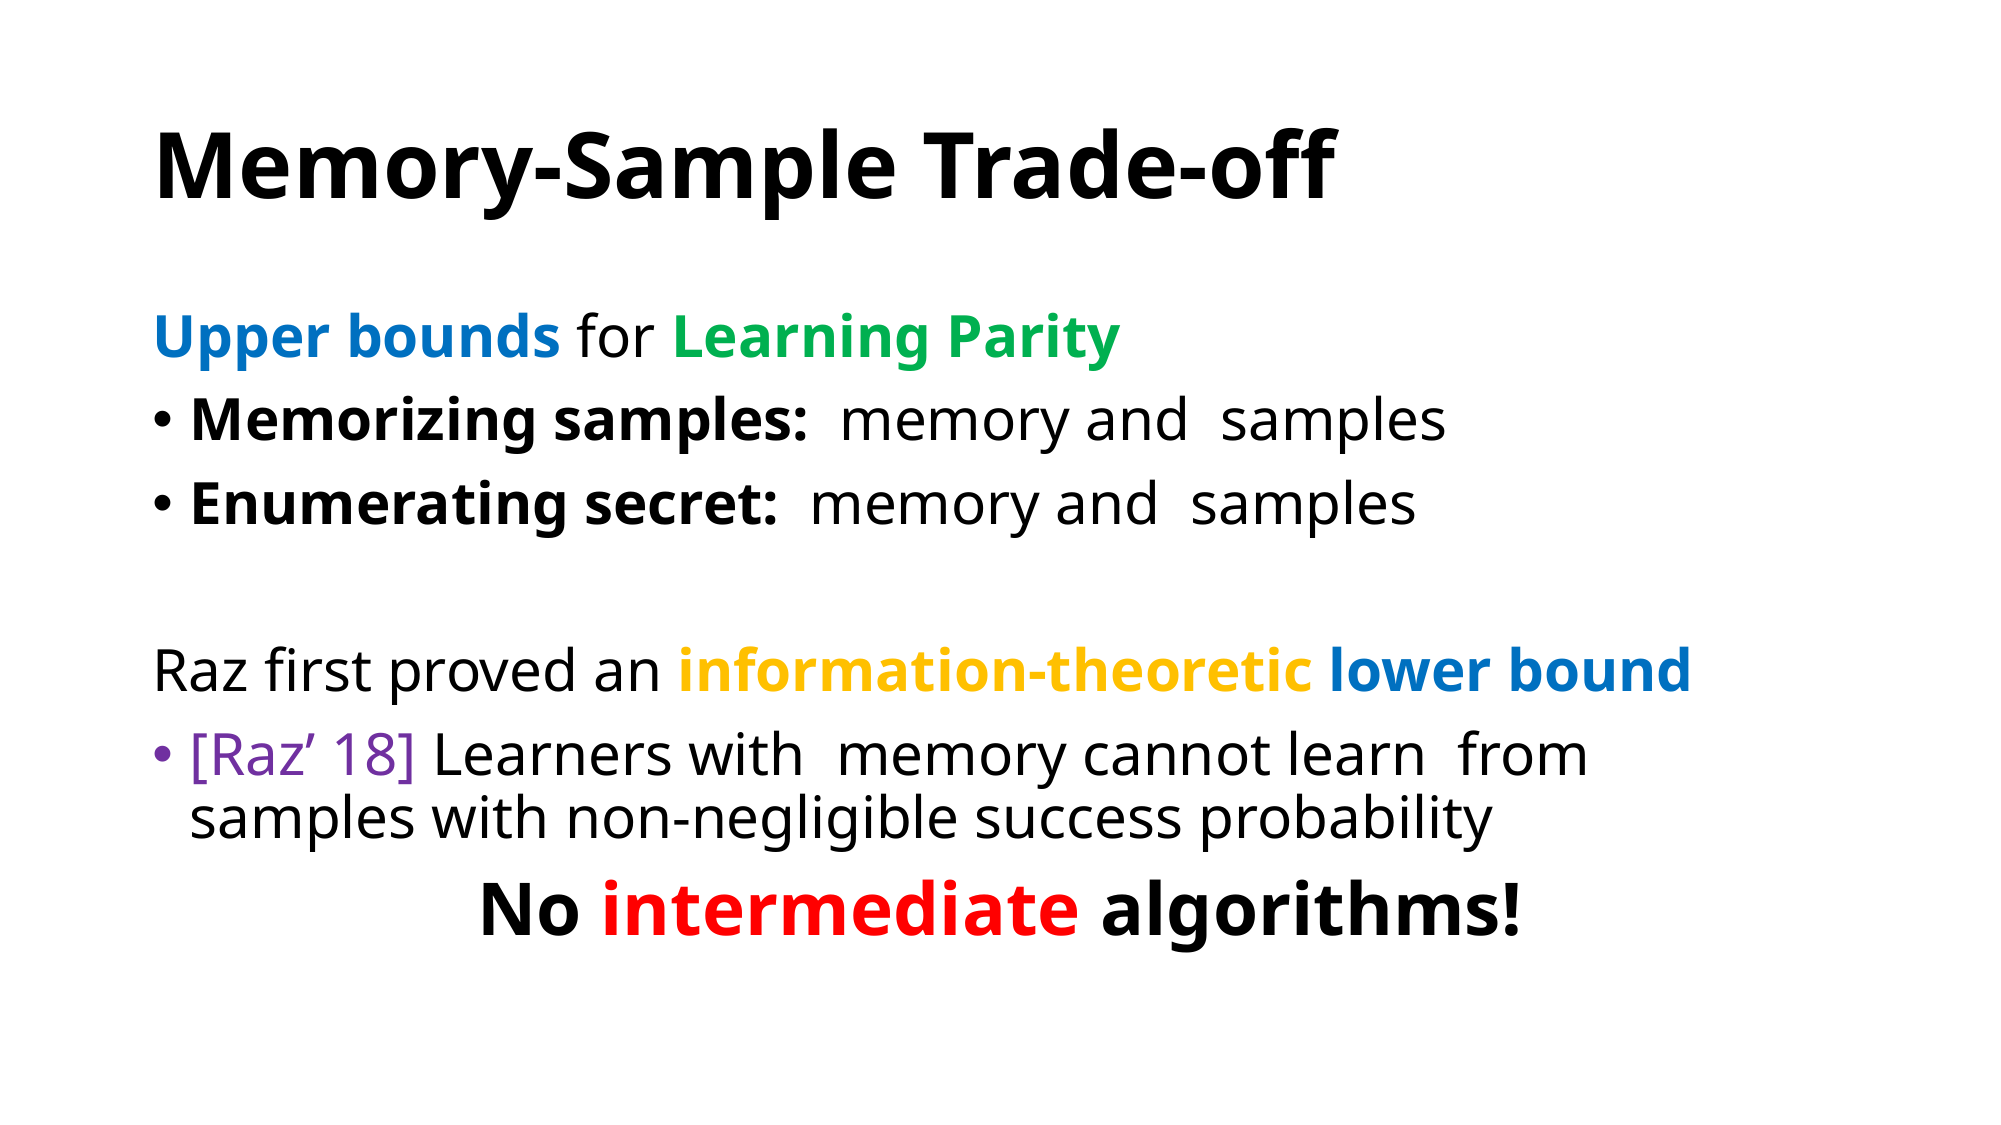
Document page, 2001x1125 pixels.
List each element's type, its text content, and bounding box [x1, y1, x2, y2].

title Memory-Sample Trade-off [137, 59, 1863, 278]
